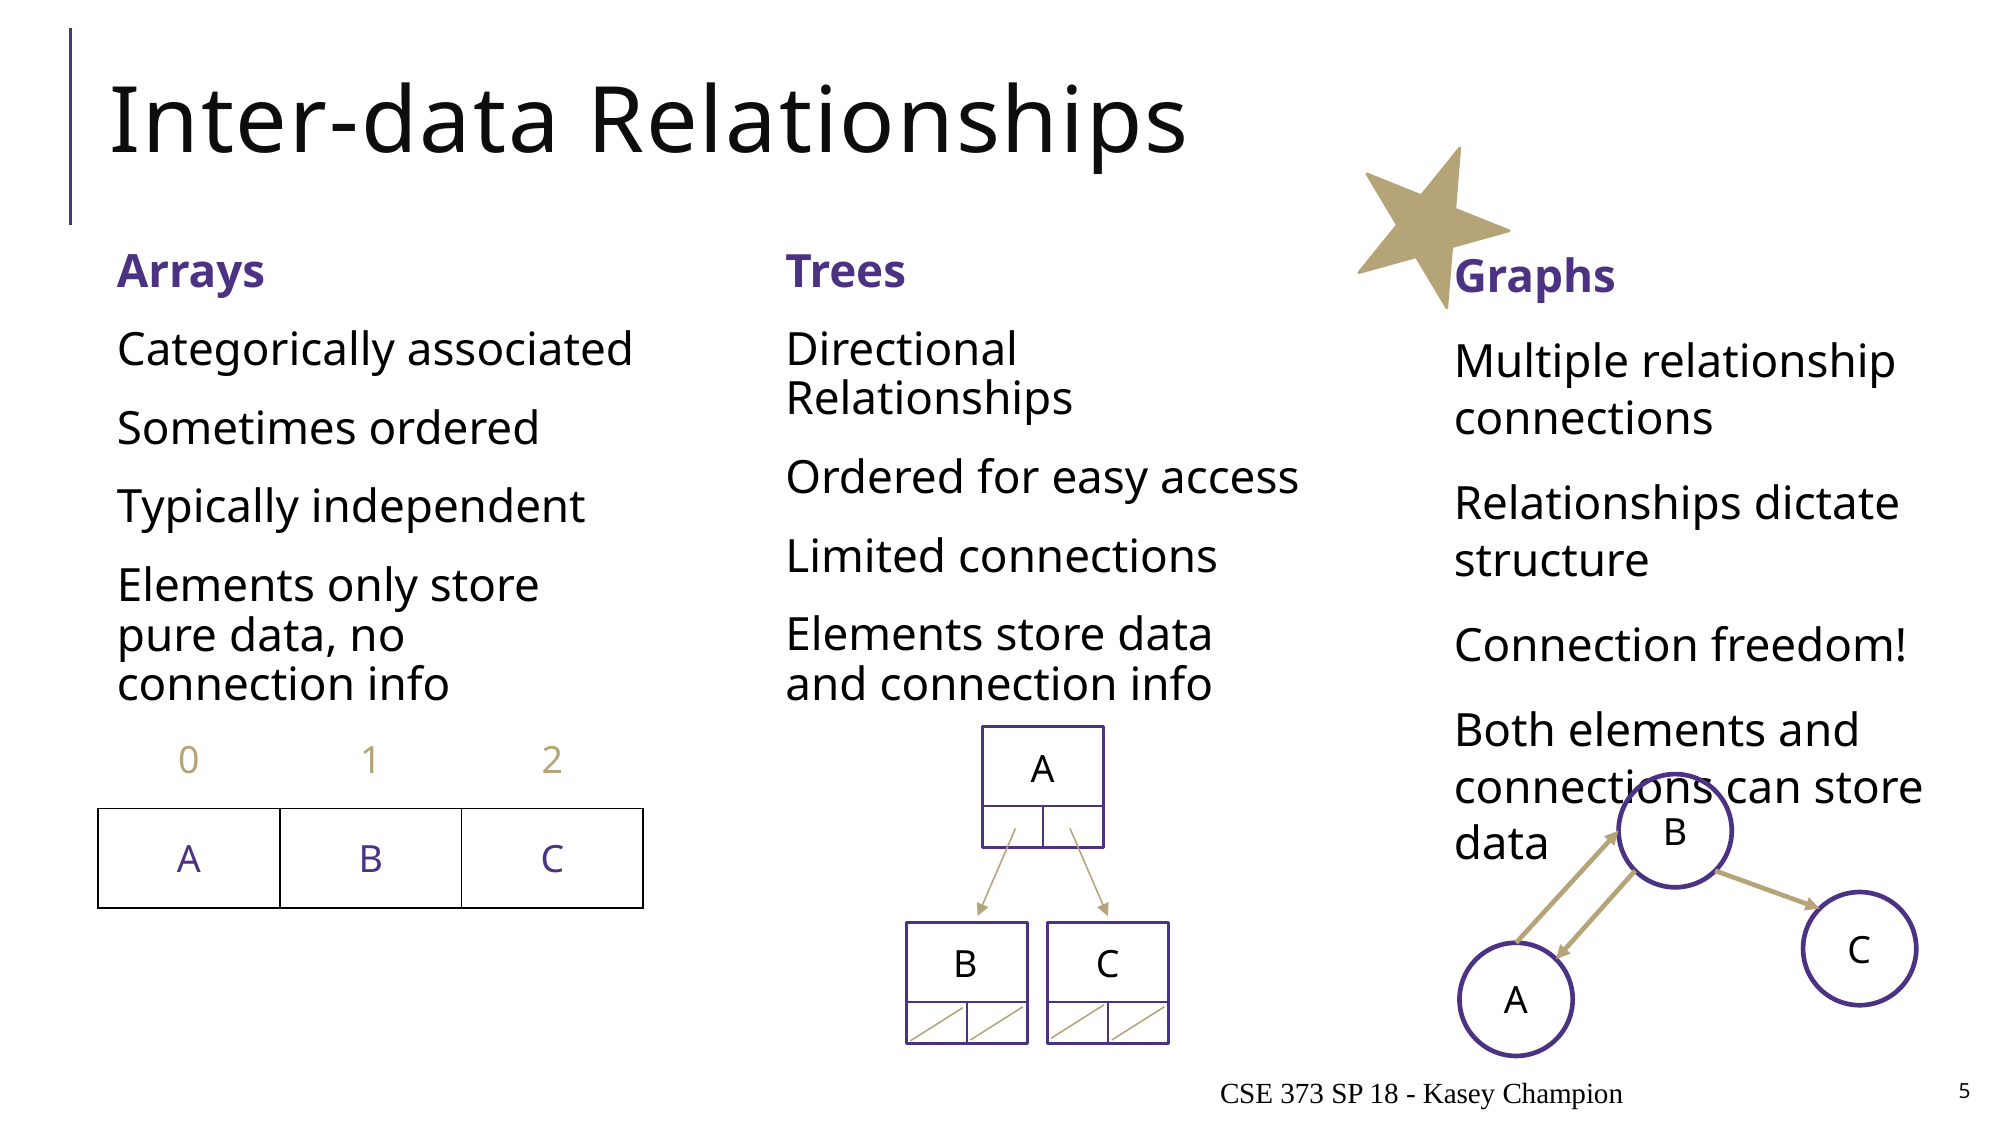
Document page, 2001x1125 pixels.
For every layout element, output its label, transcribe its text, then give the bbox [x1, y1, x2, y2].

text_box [1555, 870, 1636, 960]
text_box B [1648, 800, 1703, 861]
text_box [1617, 772, 1734, 889]
slide_number 5 [1916, 1069, 1986, 1115]
text_box Trees Directional Relationships Ordered for easy access Limited connections Elements store data and connection info [762, 240, 1312, 1035]
footer CSE 373 SP 18 - Kasey Champion [937, 1069, 1906, 1115]
text_box C [1832, 918, 1887, 979]
table_cell C [462, 809, 642, 907]
table_header 1 [281, 710, 461, 808]
text_box Graphs Multiple relationship connections Relationships dictate structure Connection freedom! Both elements and connections can store data [1431, 240, 1981, 1035]
text_box A [1489, 968, 1543, 1029]
table_header 0 [99, 710, 279, 808]
text_box [1801, 890, 1918, 1007]
table_header 2 [462, 710, 642, 808]
title Inter-data Relationships [94, 43, 1930, 210]
table_cell A [99, 809, 279, 907]
table_cell B [281, 809, 461, 907]
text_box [906, 726, 1169, 1044]
text_box [1458, 941, 1574, 1058]
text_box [1515, 830, 1619, 943]
list Arrays Categorically associated Sometimes ordered Typically independent Elements only store pure data, no connection info [94, 240, 644, 1035]
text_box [1714, 870, 1820, 909]
text_box [1357, 146, 1511, 310]
